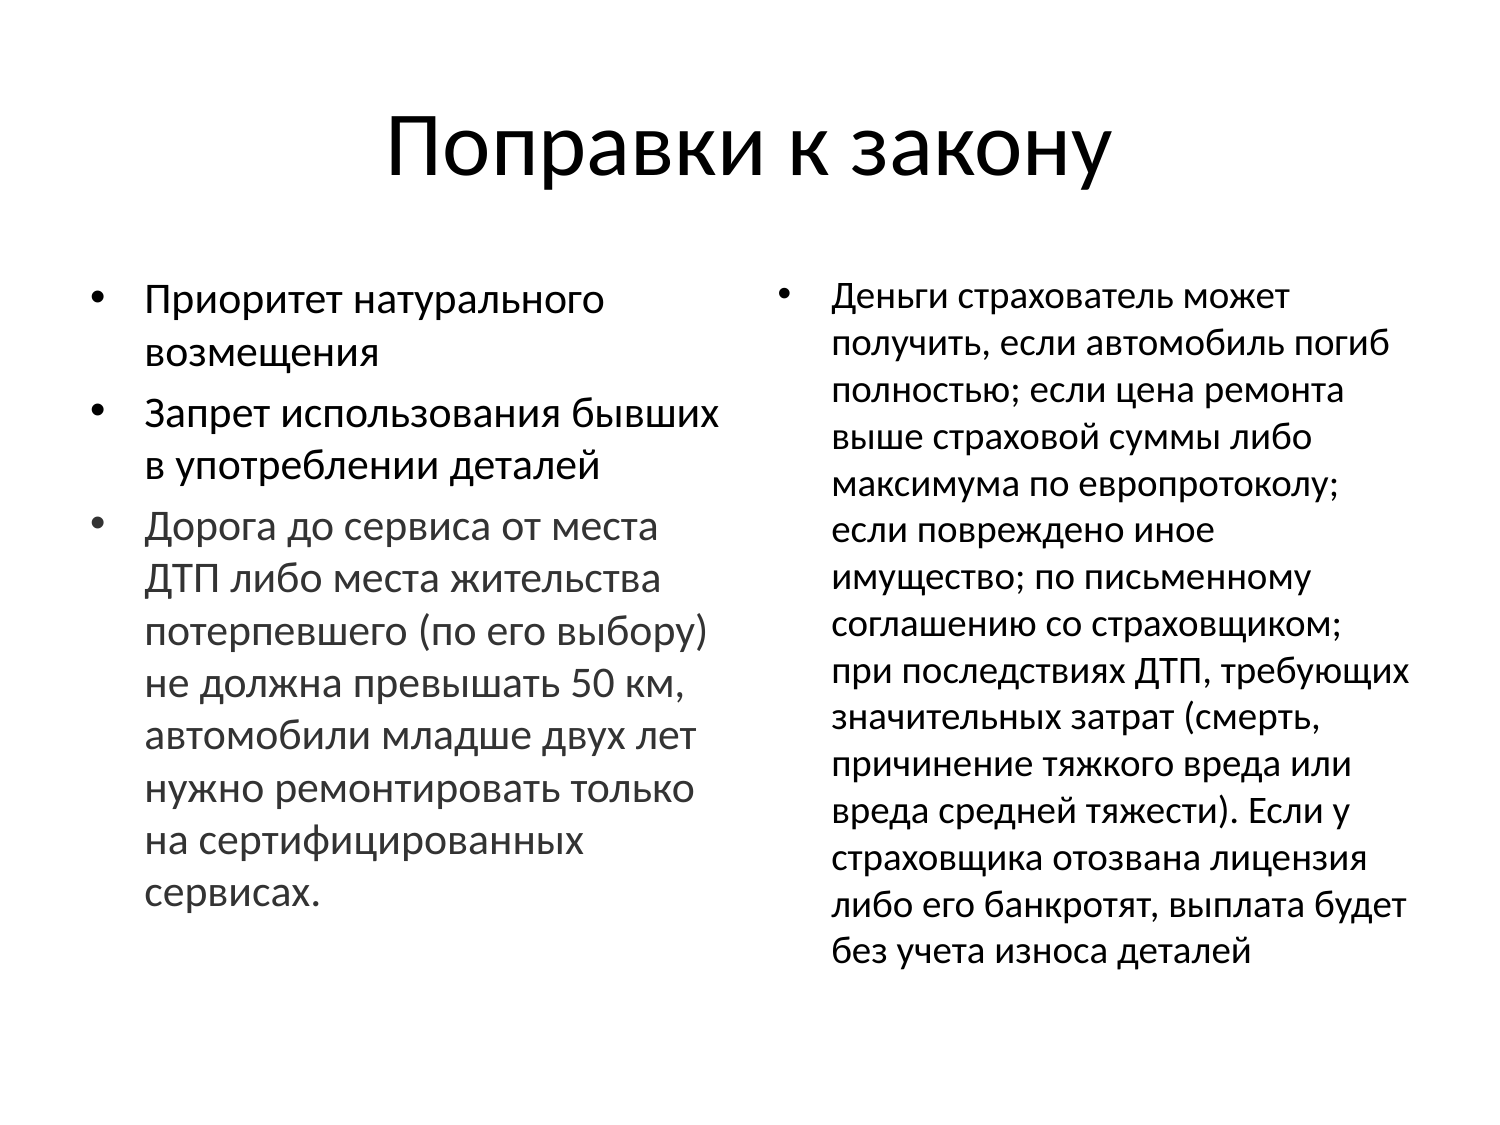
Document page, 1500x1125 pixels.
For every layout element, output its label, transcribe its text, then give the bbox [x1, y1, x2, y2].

list Приоритет натурального возмещения Запрет использования бывших в употреблении деталей Дорога до сервиса от места ДТП либо места жительства потерпевшего (по его выбору) не должна превышать 50 км, автомобили младше двух лет нужно ремонтировать только на сертифицированных сервисах. [75, 262, 738, 1005]
list Деньги страхователь может получить, если автомобиль погиб полностью; если цена ремонта выше страховой суммы либо максимума по европротоколу; если повреждено иное имущество; по письменному соглашению со страховщиком; при последствиях ДТП, требующих значительных затрат (смерть, причинение тяжкого вреда или вреда средней тяжести). Если у страховщика отозвана лицензия либо его банкротят, выплата будет без учета износа деталей [762, 262, 1425, 1005]
title Поправки к закону [75, 45, 1425, 233]
